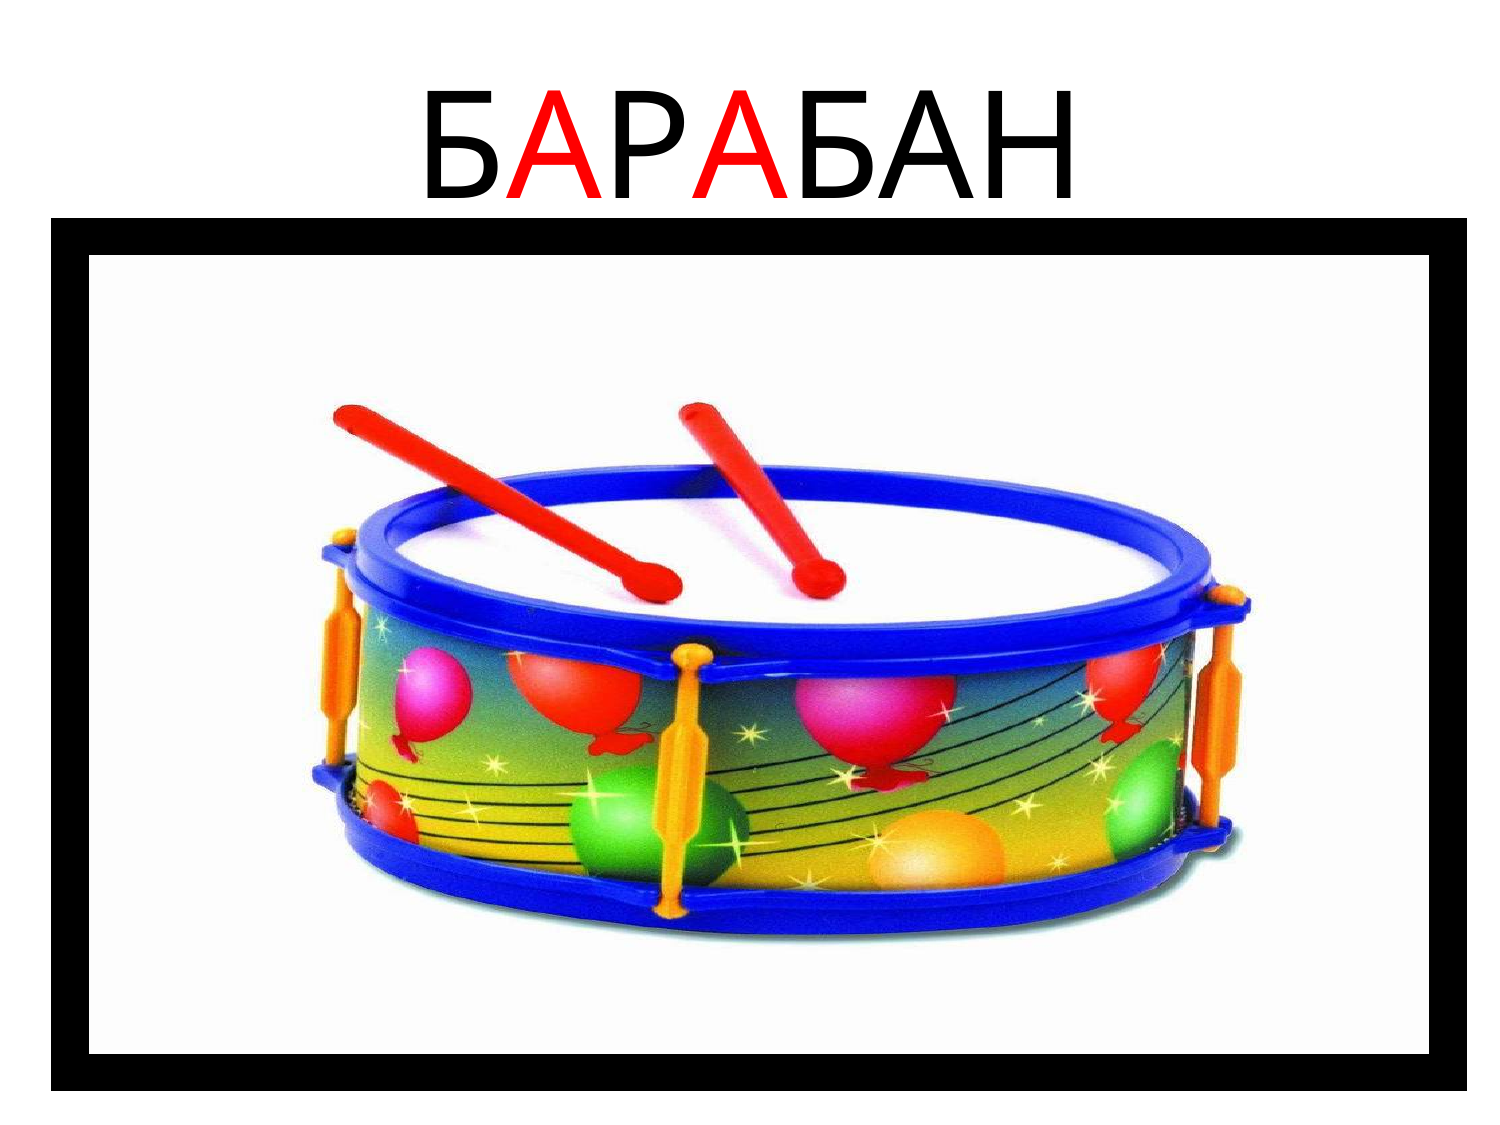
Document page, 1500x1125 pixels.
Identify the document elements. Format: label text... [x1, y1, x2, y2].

picture [88, 255, 1430, 1055]
title БАРАБАН [75, 45, 1425, 218]
